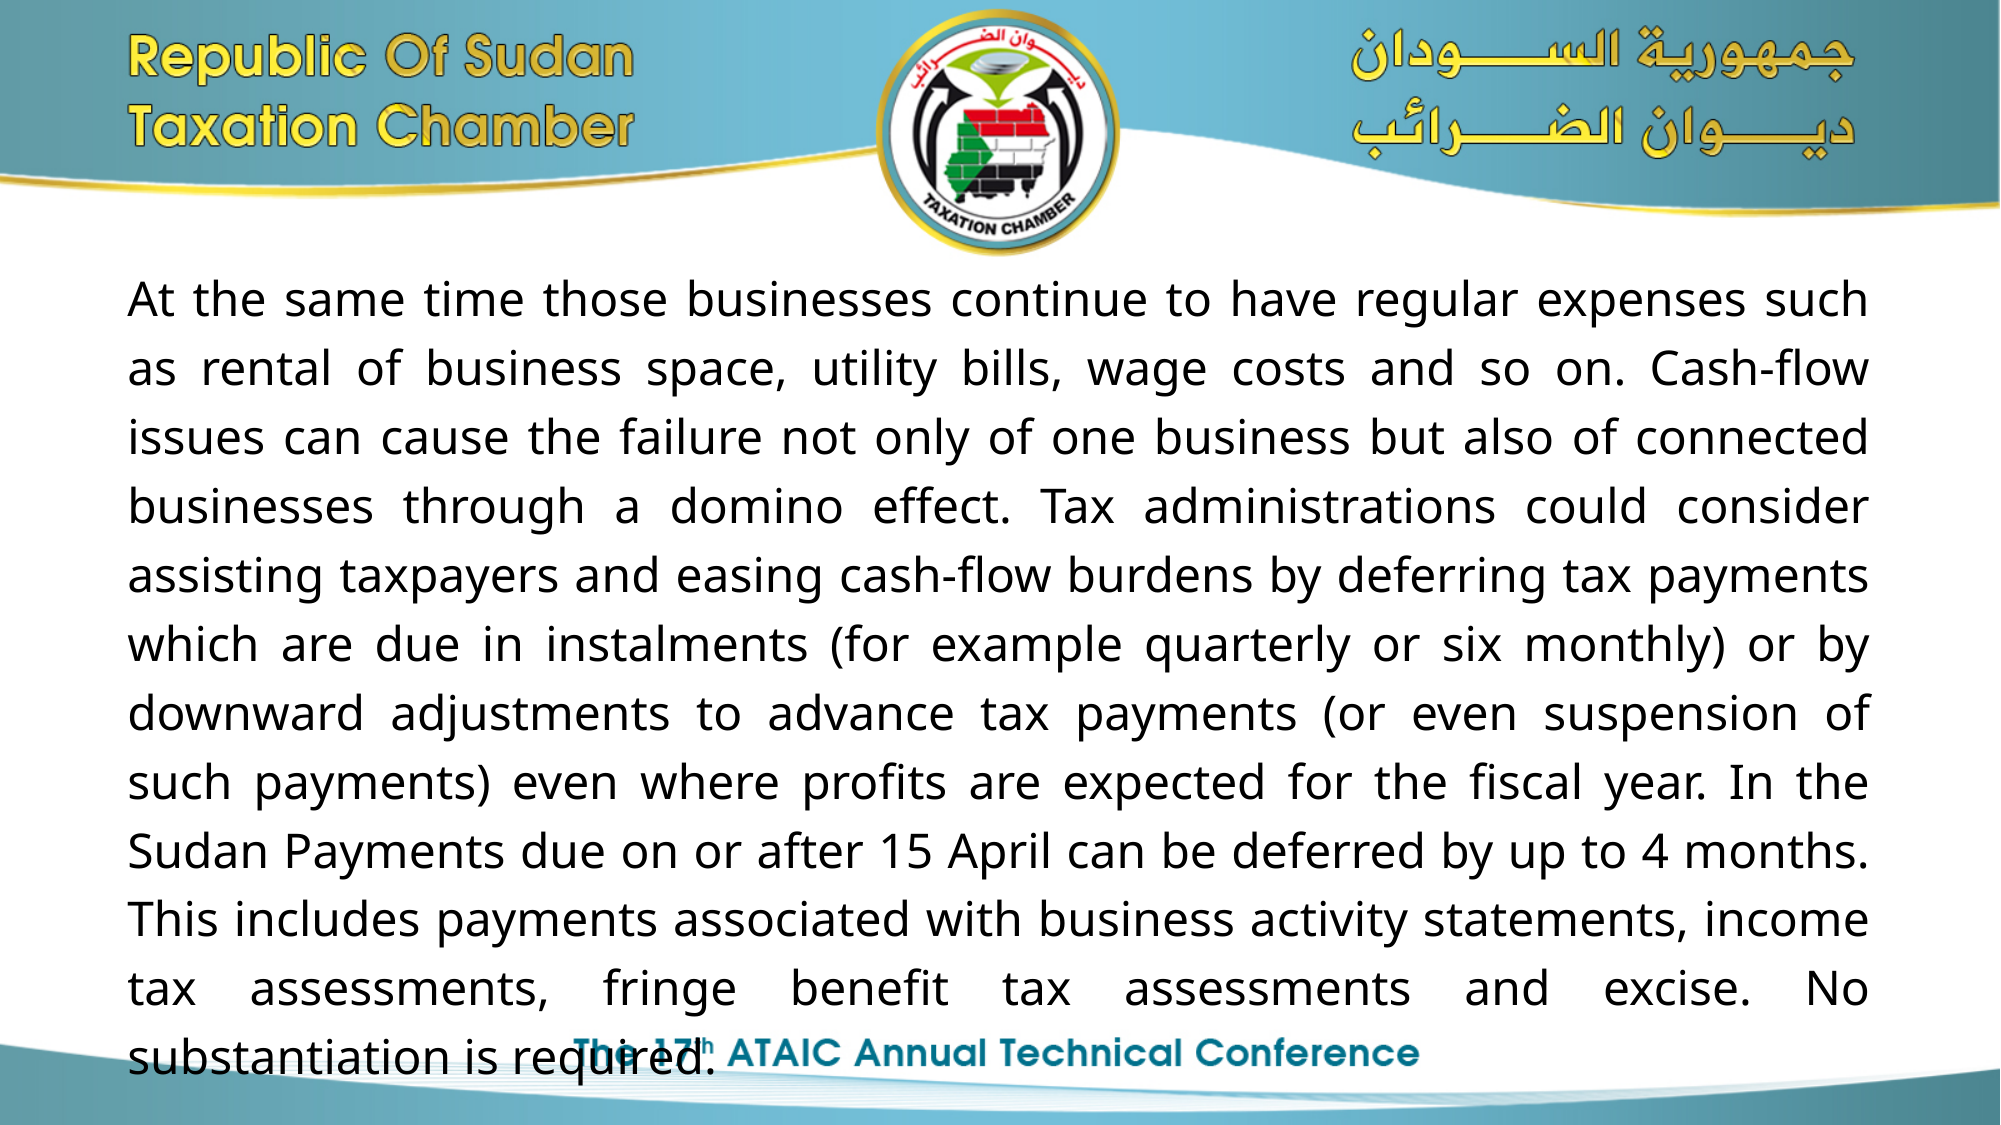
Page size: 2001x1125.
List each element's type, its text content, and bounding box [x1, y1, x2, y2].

picture [0, 0, 2000, 1125]
list At the same time those businesses continue to have regular expenses such as rental of business space, utility bills, wage costs and so on. Cash-flow issues can cause the failure not only of one business but also of connected businesses through a domino effect. Tax administrations could consider assisting taxpayers and easing cash-flow burdens by deferring tax payments which are due in instalments (for example quarterly or six monthly) or by downward adjustments to advance tax payments (or even suspension of such payments) even where profits are expected for the fiscal year. In the Sudan Payments due on or after 15 April can be deferred by up to 4 months. This includes payments associated with business activity statements, income tax assessments, fringe benefit tax assessments and excise. No substantiation is required. [112, 249, 1888, 1038]
